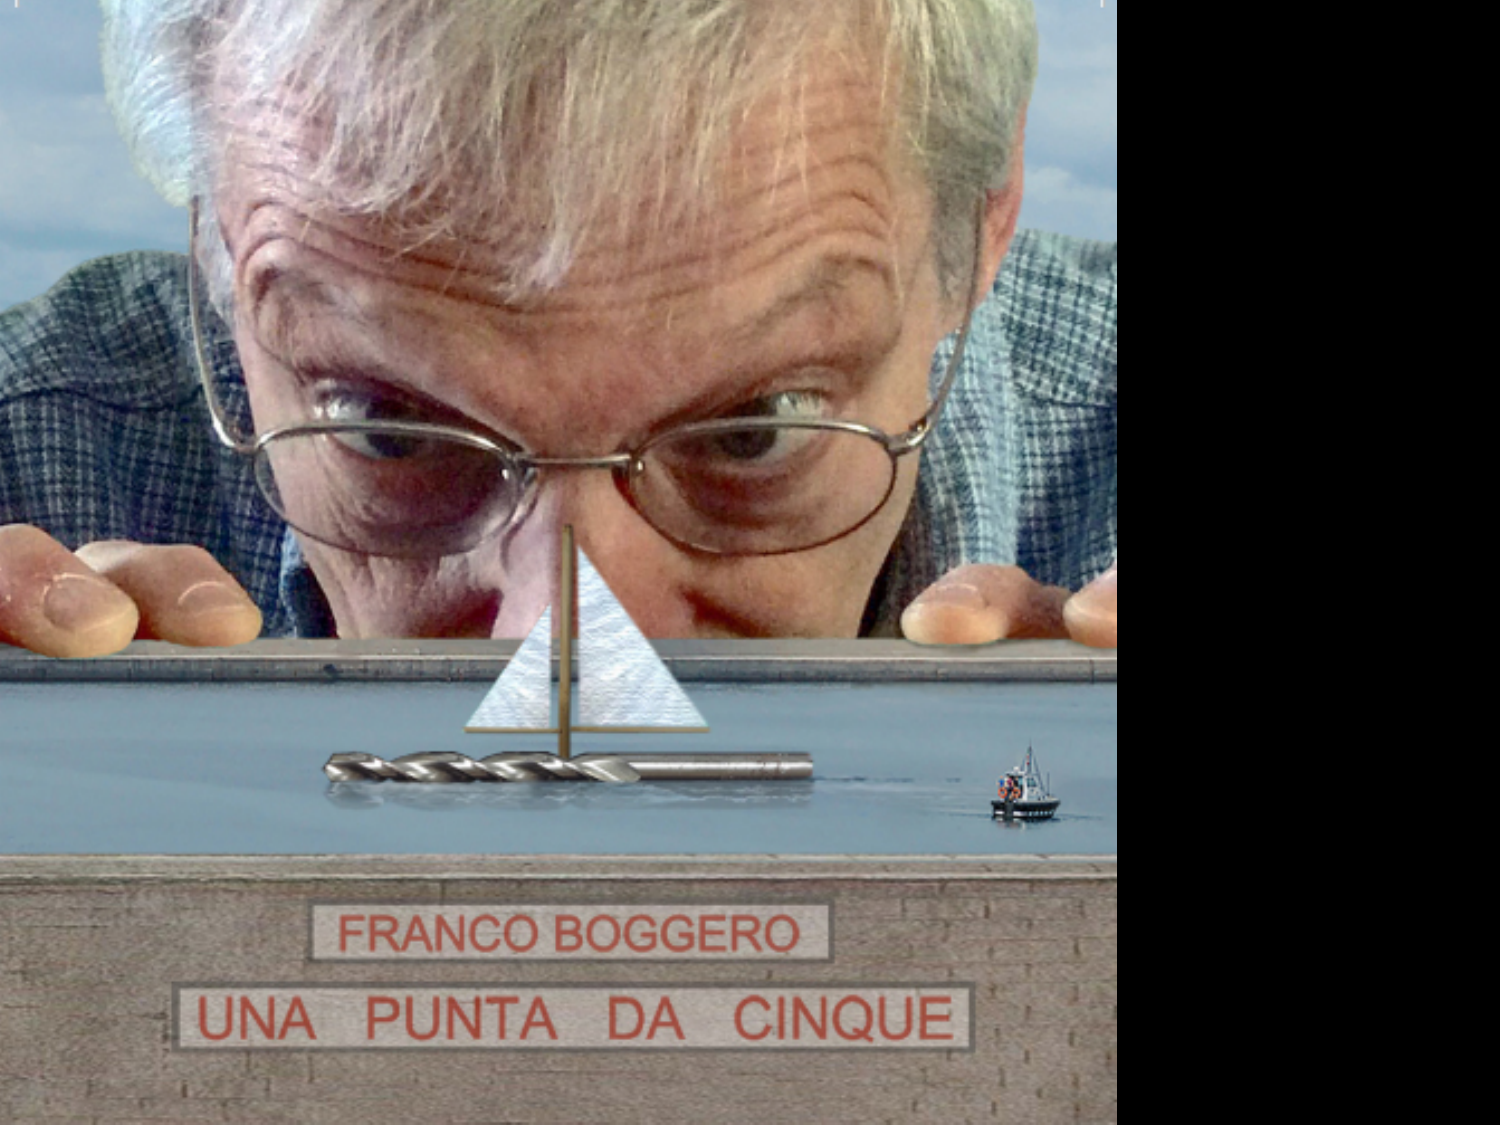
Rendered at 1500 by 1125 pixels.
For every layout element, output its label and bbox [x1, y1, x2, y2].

list [0, 0, 1117, 1125]
